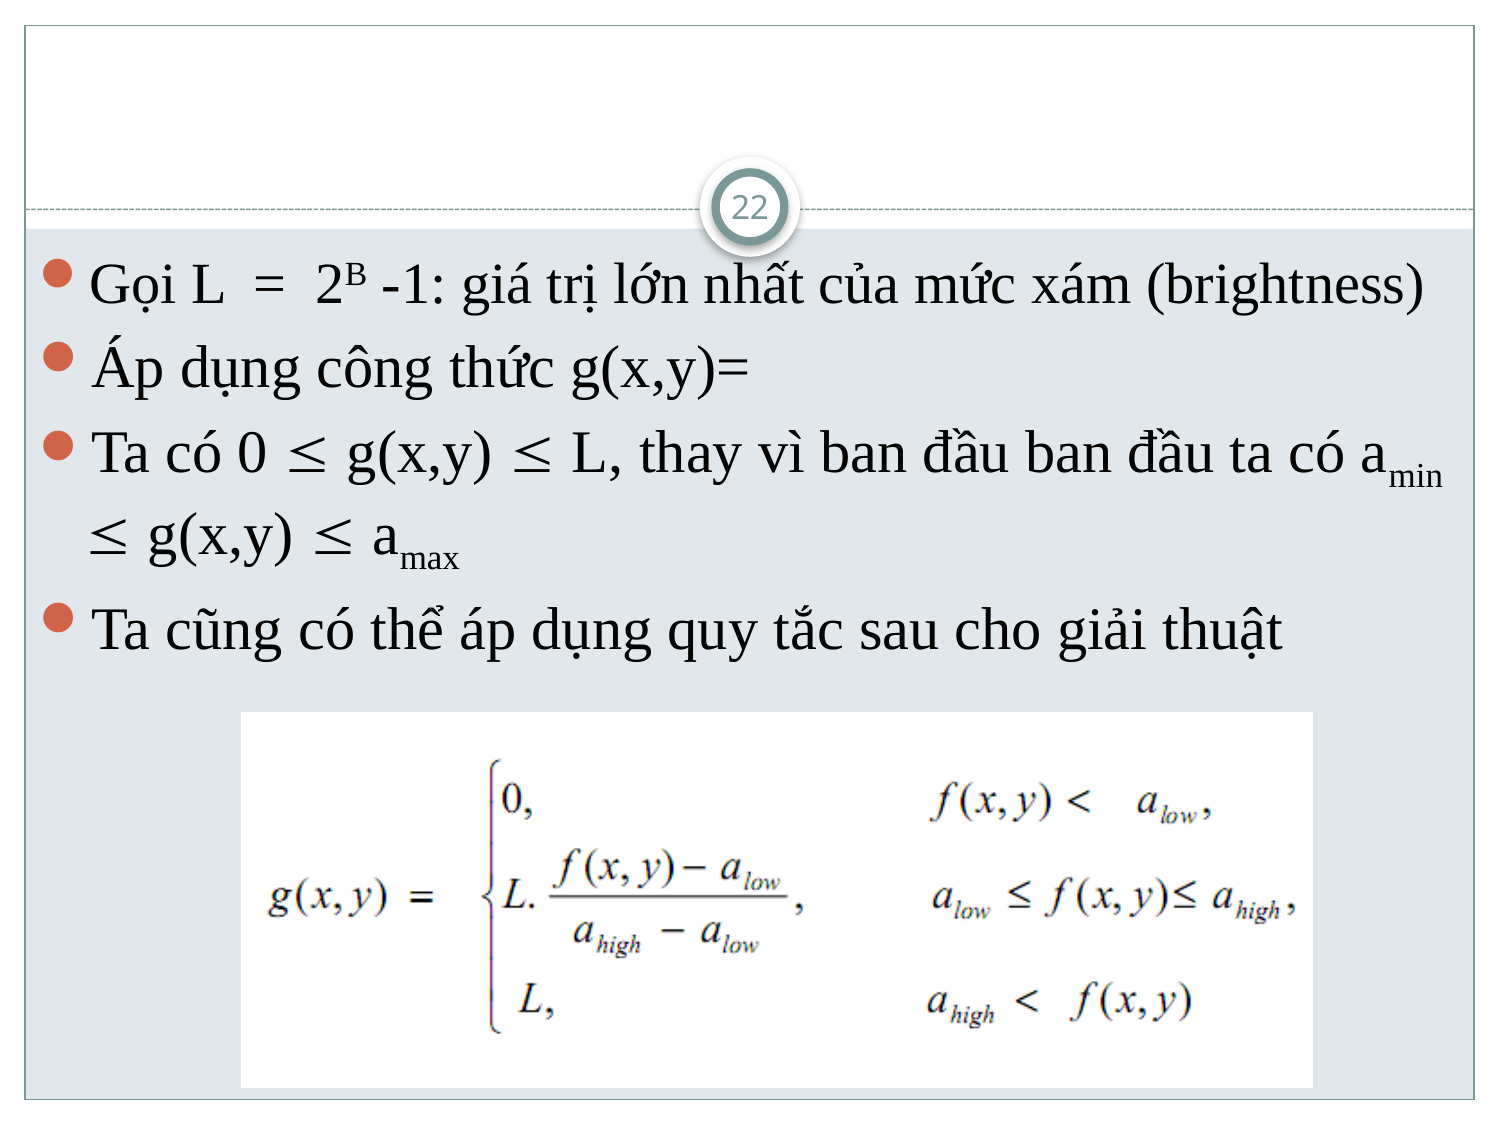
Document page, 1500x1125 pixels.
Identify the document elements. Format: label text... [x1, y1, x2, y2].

picture [241, 712, 1313, 1088]
slide_number 22 [712, 172, 788, 246]
